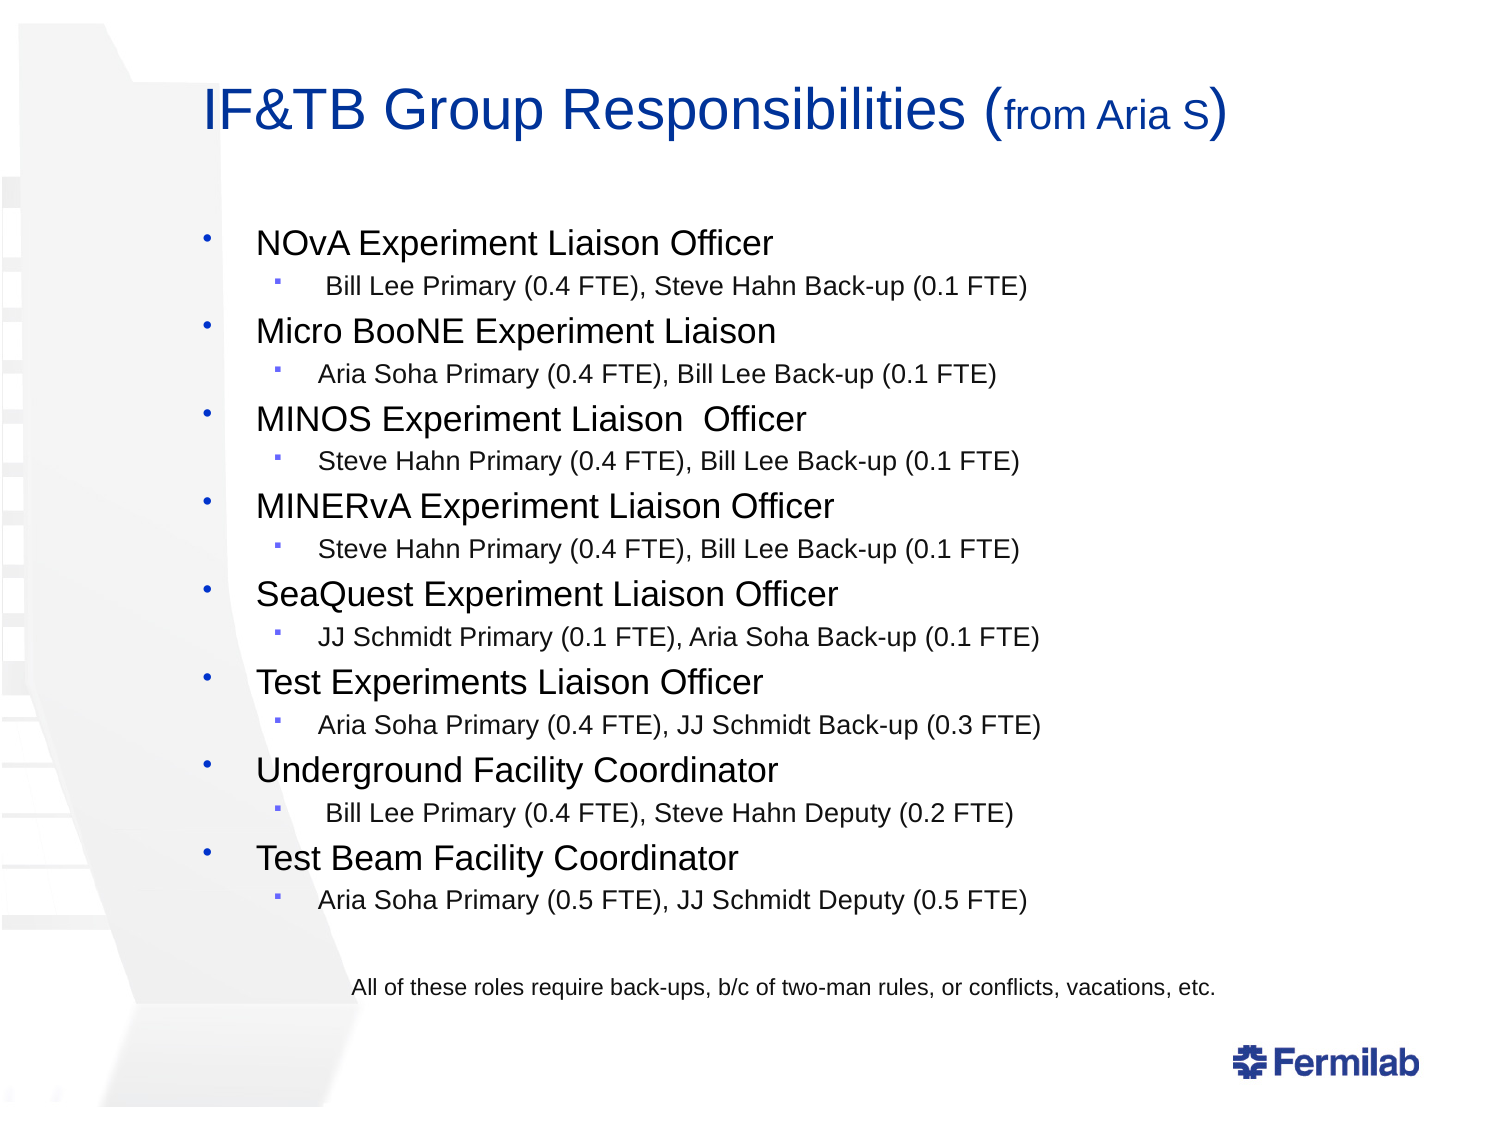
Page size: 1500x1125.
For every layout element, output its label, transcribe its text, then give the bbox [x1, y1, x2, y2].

title IF&TB Group Responsibilities (from Aria S) [187, 12, 1388, 201]
picture [0, 0, 1475, 1107]
list NOvA Experiment Liaison Officer Bill Lee Primary (0.4 FTE), Steve Hahn Back-up (0.1 FTE) Micro BooNE Experiment Liaison Aria Soha Primary (0.4 FTE), Bill Lee Back-up (0.1 FTE) MINOS Experiment Liaison Officer Steve Hahn Primary (0.4 FTE), Bill Lee Back-up (0.1 FTE) MINERvA Experiment Liaison Officer Steve Hahn Primary (0.4 FTE), Bill Lee Back-up (0.1 FTE) SeaQuest Experiment Liaison Officer JJ Schmidt Primary (0.1 FTE), Aria Soha Back-up (0.1 FTE) Test Experiments Liaison Officer Aria Soha Primary (0.4 FTE), JJ Schmidt Back-up (0.3 FTE) Underground Facility Coordinator Bill Lee Primary (0.4 FTE), Steve Hahn Deputy (0.2 FTE) Test Beam Facility Coordinator Aria Soha Primary (0.5 FTE), JJ Schmidt Deputy (0.5 FTE) All of these roles require back-ups, b/c of two-man rules, or conflicts, vacations, etc. [187, 212, 1388, 1026]
